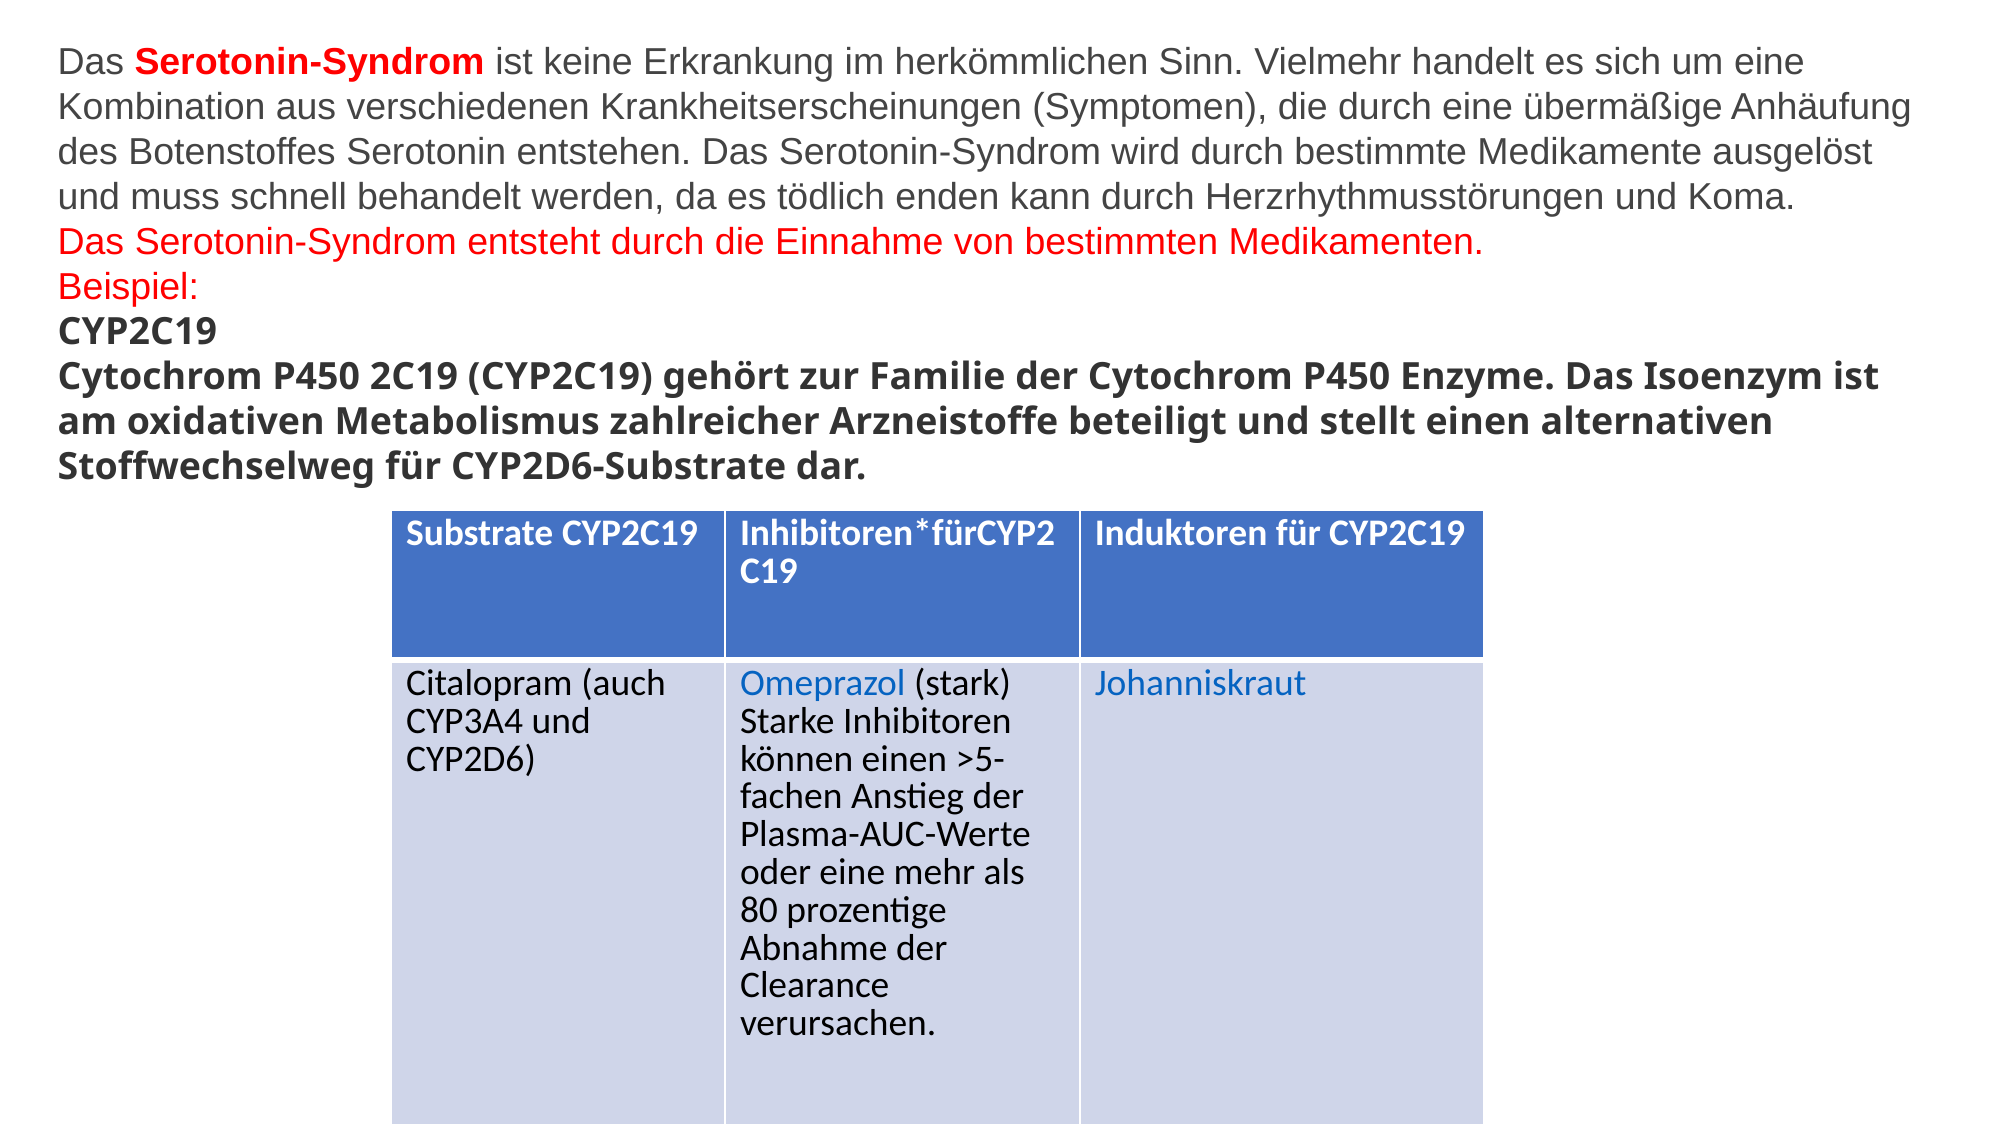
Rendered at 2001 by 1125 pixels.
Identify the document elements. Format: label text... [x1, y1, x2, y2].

table_cell Omeprazol (stark) Starke Inhibitoren können einen >5-fachen Anstieg der Plasma-AUC-Werte oder eine mehr als 80 prozentige Abnahme der Clearance verursachen. [726, 663, 1079, 1124]
table_cell Citalopram (auch CYP3A4 und CYP2D6) [392, 663, 724, 1124]
table_header Substrate CYP2C19 [392, 511, 724, 657]
table_cell Johanniskraut [1081, 663, 1483, 1124]
text_box Das Serotonin-Syndrom ist keine Erkrankung im herkömmlichen Sinn. Vielmehr handelt es sich um eine Kombination aus verschiedenen Krankheitserscheinungen (Symptomen), die durch eine übermäßige Anhäufung des Botenstoffes Serotonin entstehen. Das Serotonin-Syndrom wird durch bestimmte Medikamente ausgelöst und muss schnell behandelt werden, da es tödlich enden kann durch Herzrhythmusstörungen und Koma. Das Serotonin-Syndrom entsteht durch die Einnahme von bestimmten Medikamenten. Beispiel: CYP2C19 Cytochrom P450 2C19 (CYP2C19) gehört zur Familie der Cytochrom P450 Enzyme. Das Isoenzym ist am oxidativen Metabolismus zahlreicher Arzneistoffe beteiligt und stellt einen alternativen Stoffwechselweg für CYP2D6-Substrate dar. Artikelübersicht [42, 29, 1931, 585]
table_header Induktoren für CYP2C19 [1081, 511, 1483, 657]
table_header Inhibitoren*fürCYP2C19 [726, 511, 1079, 657]
